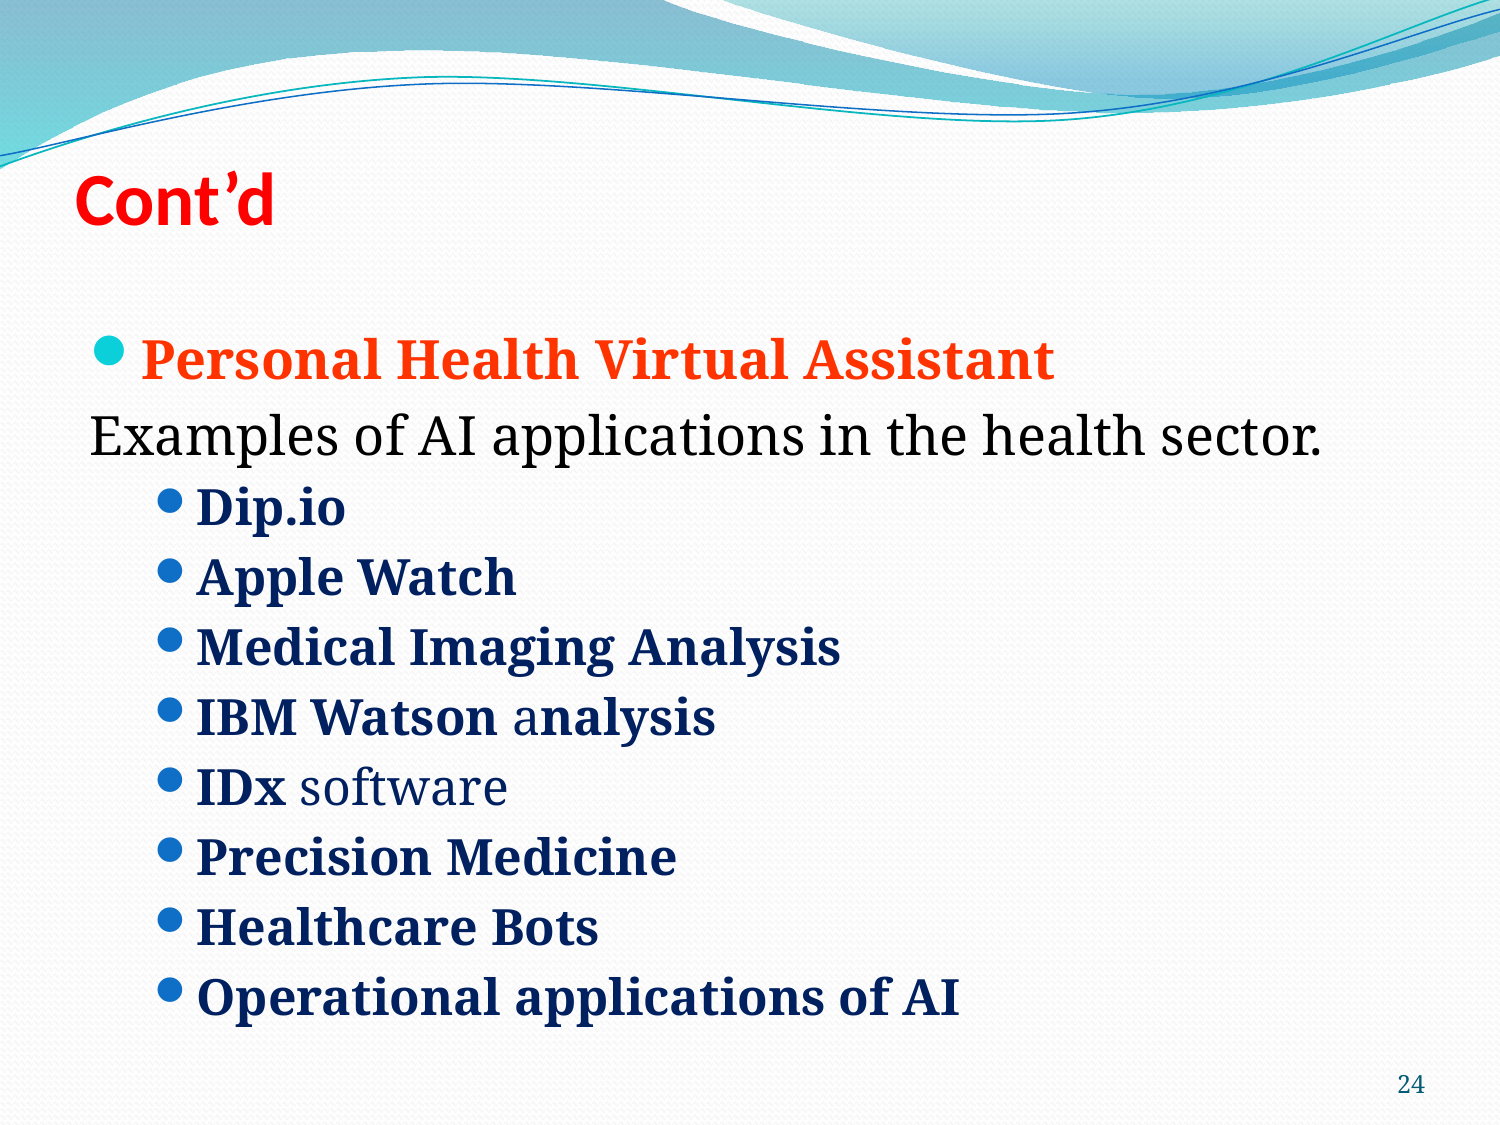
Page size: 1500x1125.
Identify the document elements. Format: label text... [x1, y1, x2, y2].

title Cont’d [75, 137, 313, 241]
slide_number 24 [1299, 1042, 1425, 1103]
list Personal Health Virtual Assistant Examples of AI applications in the health sector. Dip.io Apple Watch Medical Imaging Analysis IBM Watson analysis IDx software Precision Medicine Healthcare Bots Operational applications of AI [75, 317, 1425, 1038]
